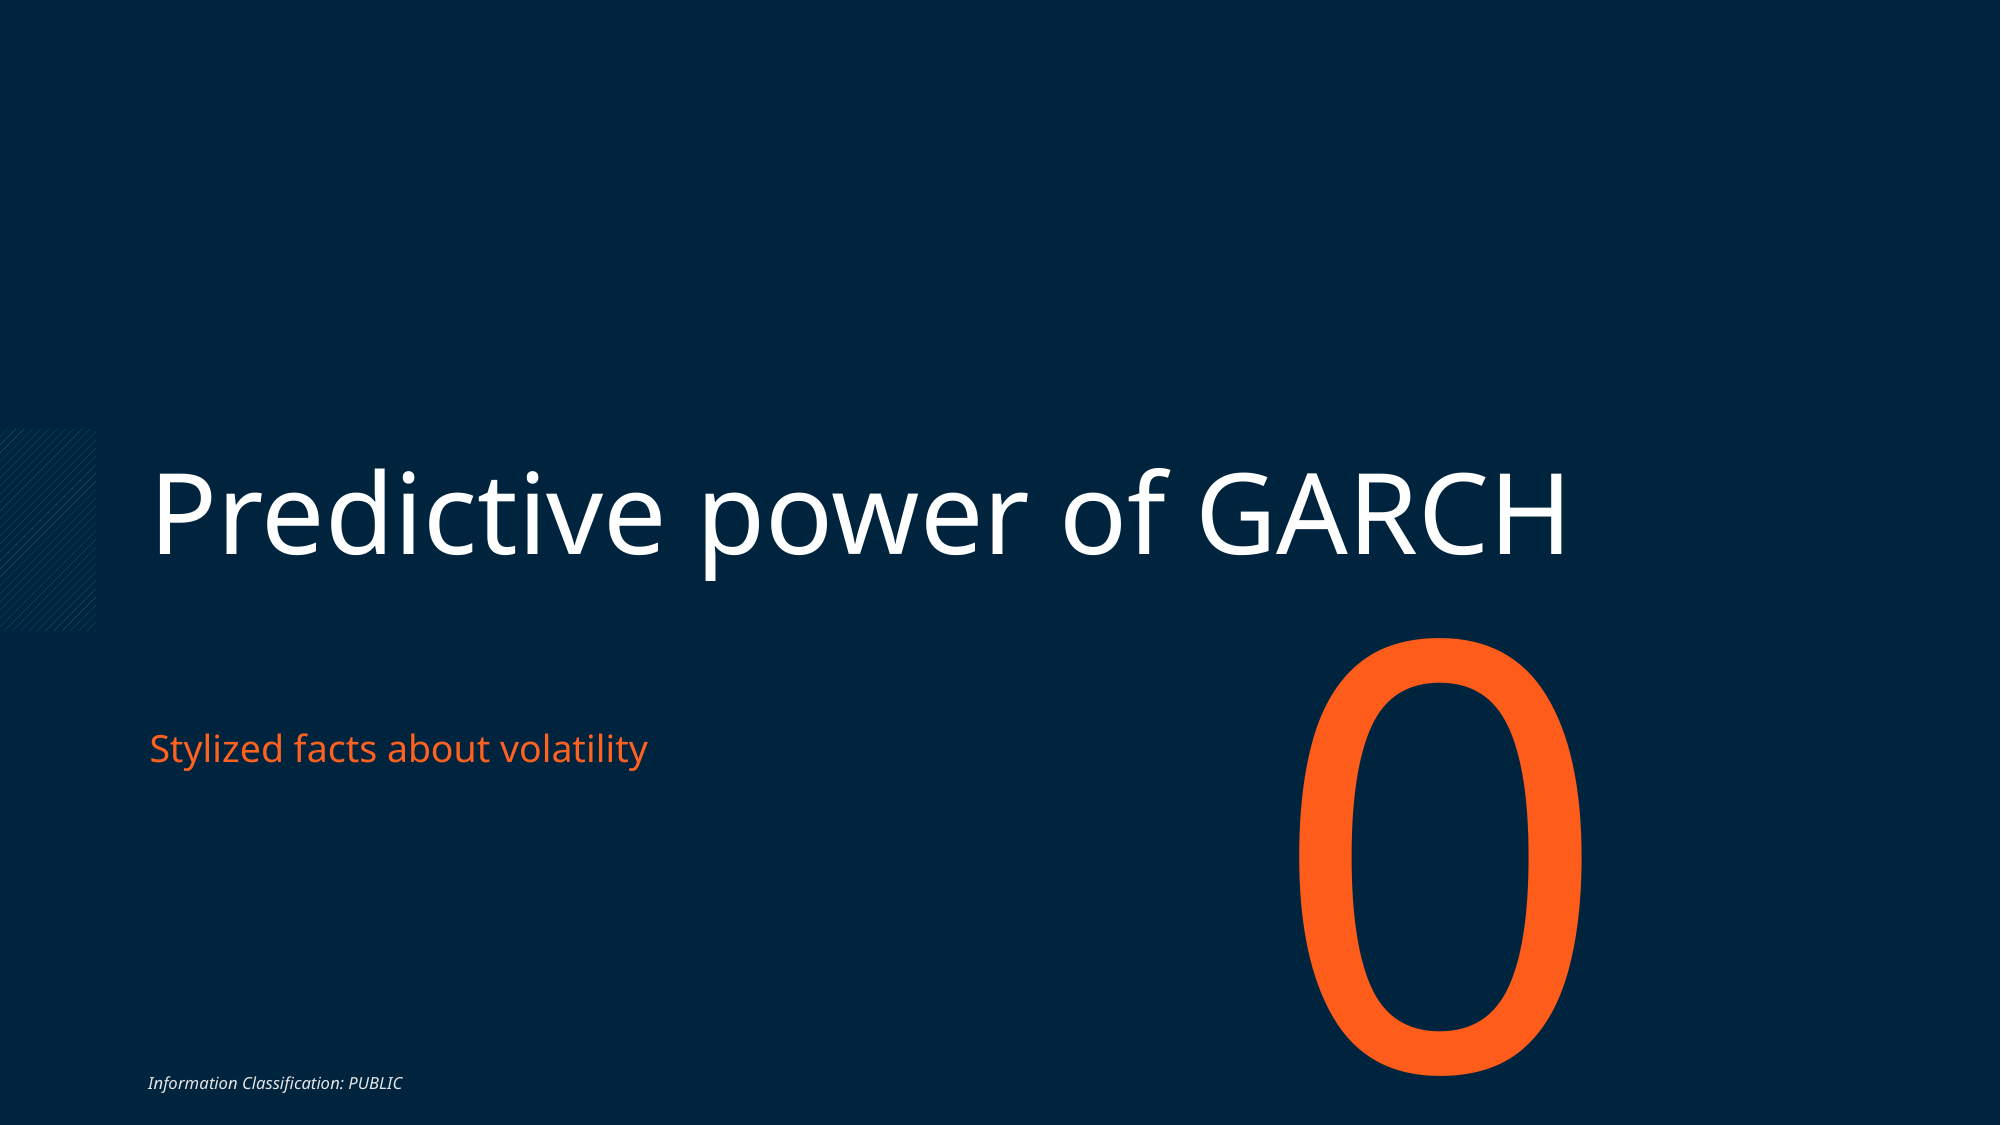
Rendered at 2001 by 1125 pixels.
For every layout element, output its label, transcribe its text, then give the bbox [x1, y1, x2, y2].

list Stylized facts about volatility [149, 718, 1168, 852]
list 02 [1255, 466, 1936, 1067]
list Predictive power of GARCH [149, 315, 1756, 585]
